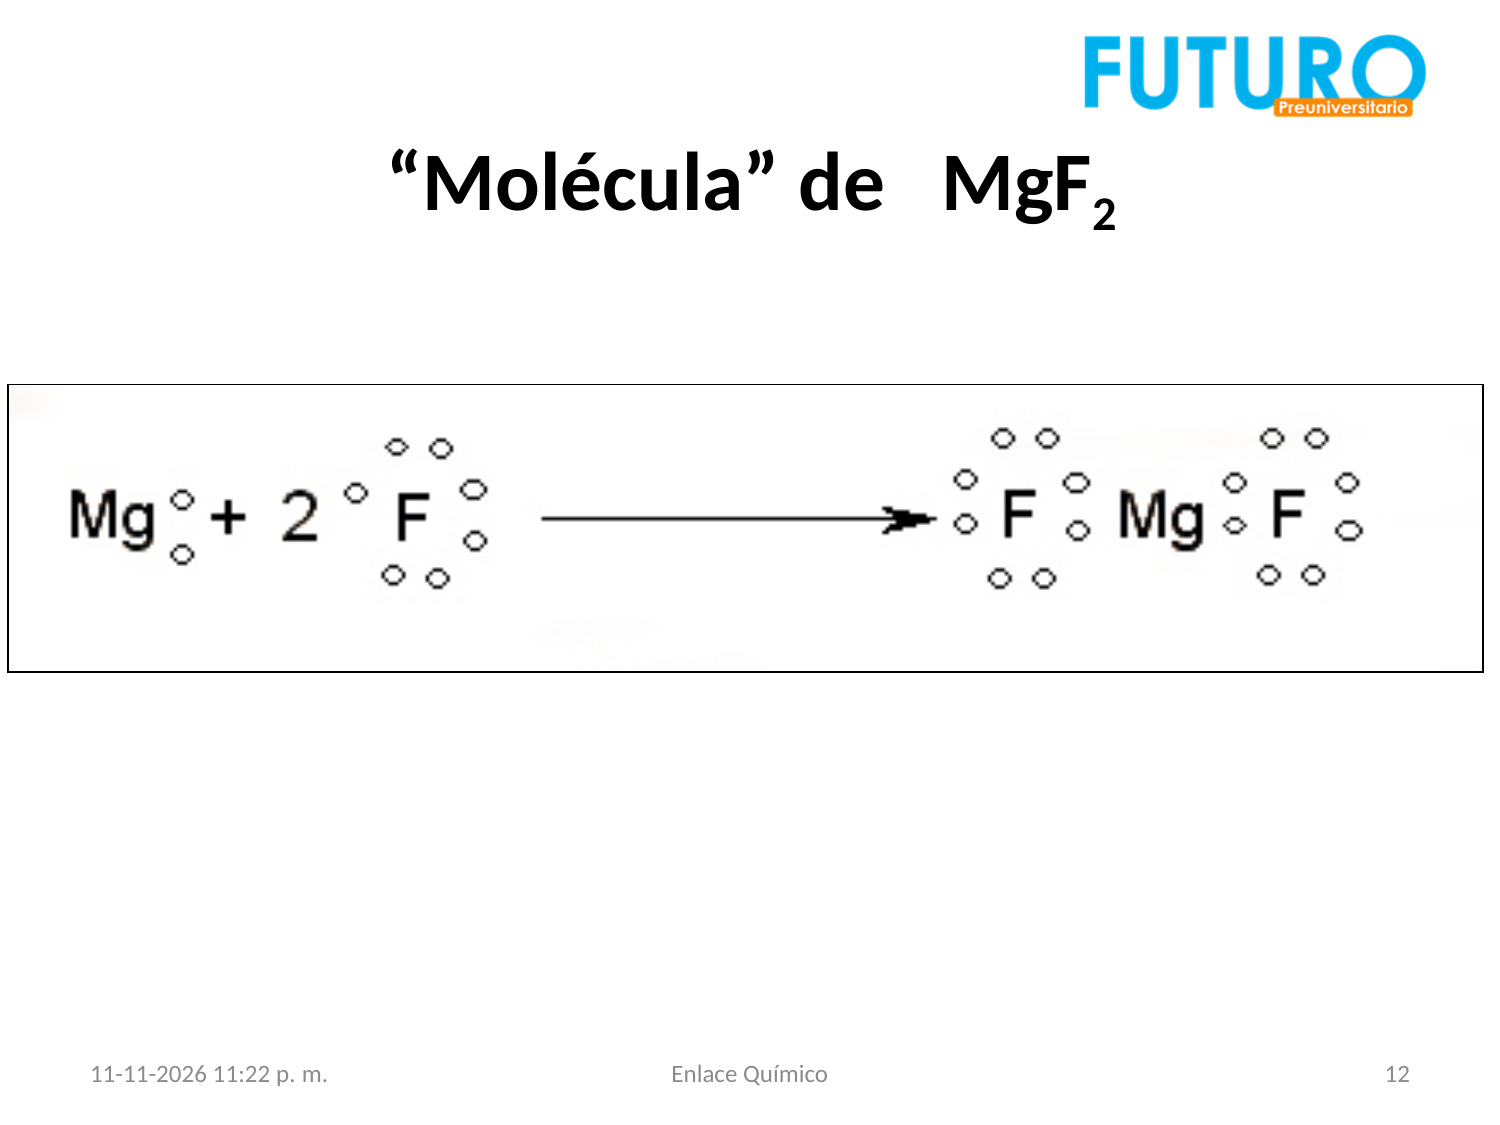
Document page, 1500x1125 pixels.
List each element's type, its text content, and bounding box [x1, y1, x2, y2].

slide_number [75, 1042, 425, 1103]
title “Molécula” de MgF2 [76, 90, 1427, 278]
picture [8, 385, 1483, 672]
picture [1074, 10, 1437, 125]
footer Enlace Químico [512, 1042, 988, 1103]
slide_number 12 [1074, 1042, 1425, 1103]
